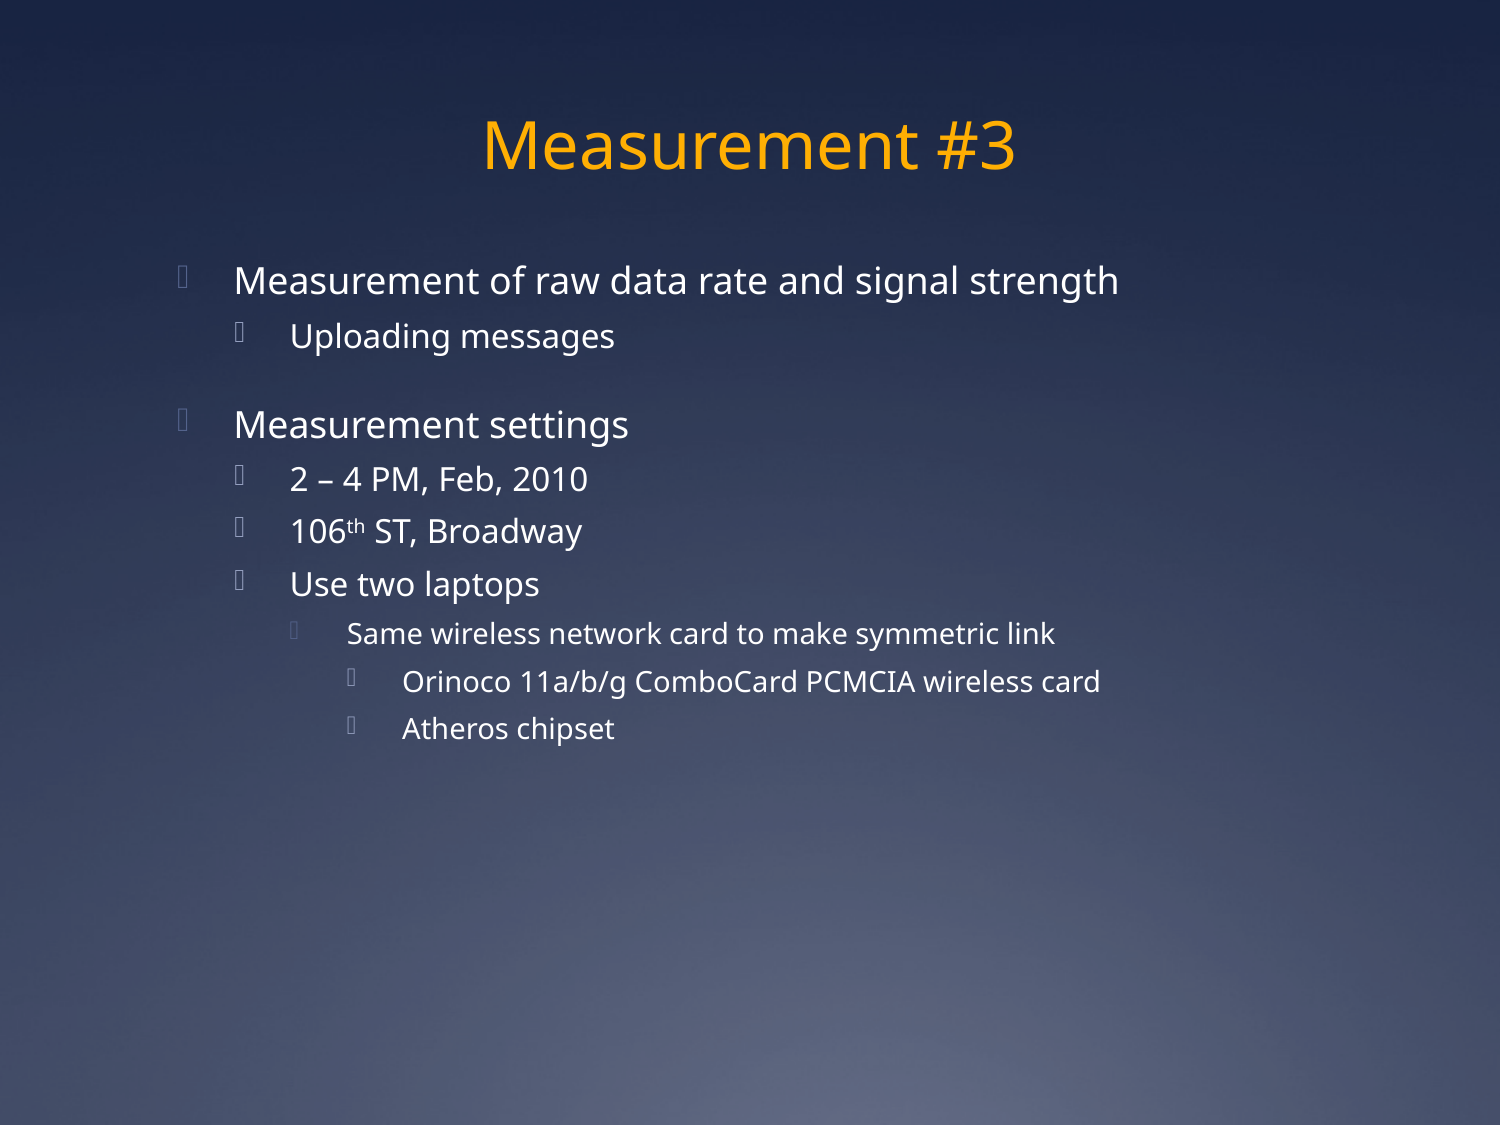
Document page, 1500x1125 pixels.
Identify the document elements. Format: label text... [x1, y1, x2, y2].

list Measurement of raw data rate and signal strength Uploading messages Measurement settings 2 – 4 PM, Feb, 2010 106th ST, Broadway Use two laptops Same wireless network card to make symmetric link Orinoco 11a/b/g ComboCard PCMCIA wireless card Atheros chipset [162, 249, 1338, 1005]
title Measurement #3 [100, 95, 1400, 225]
